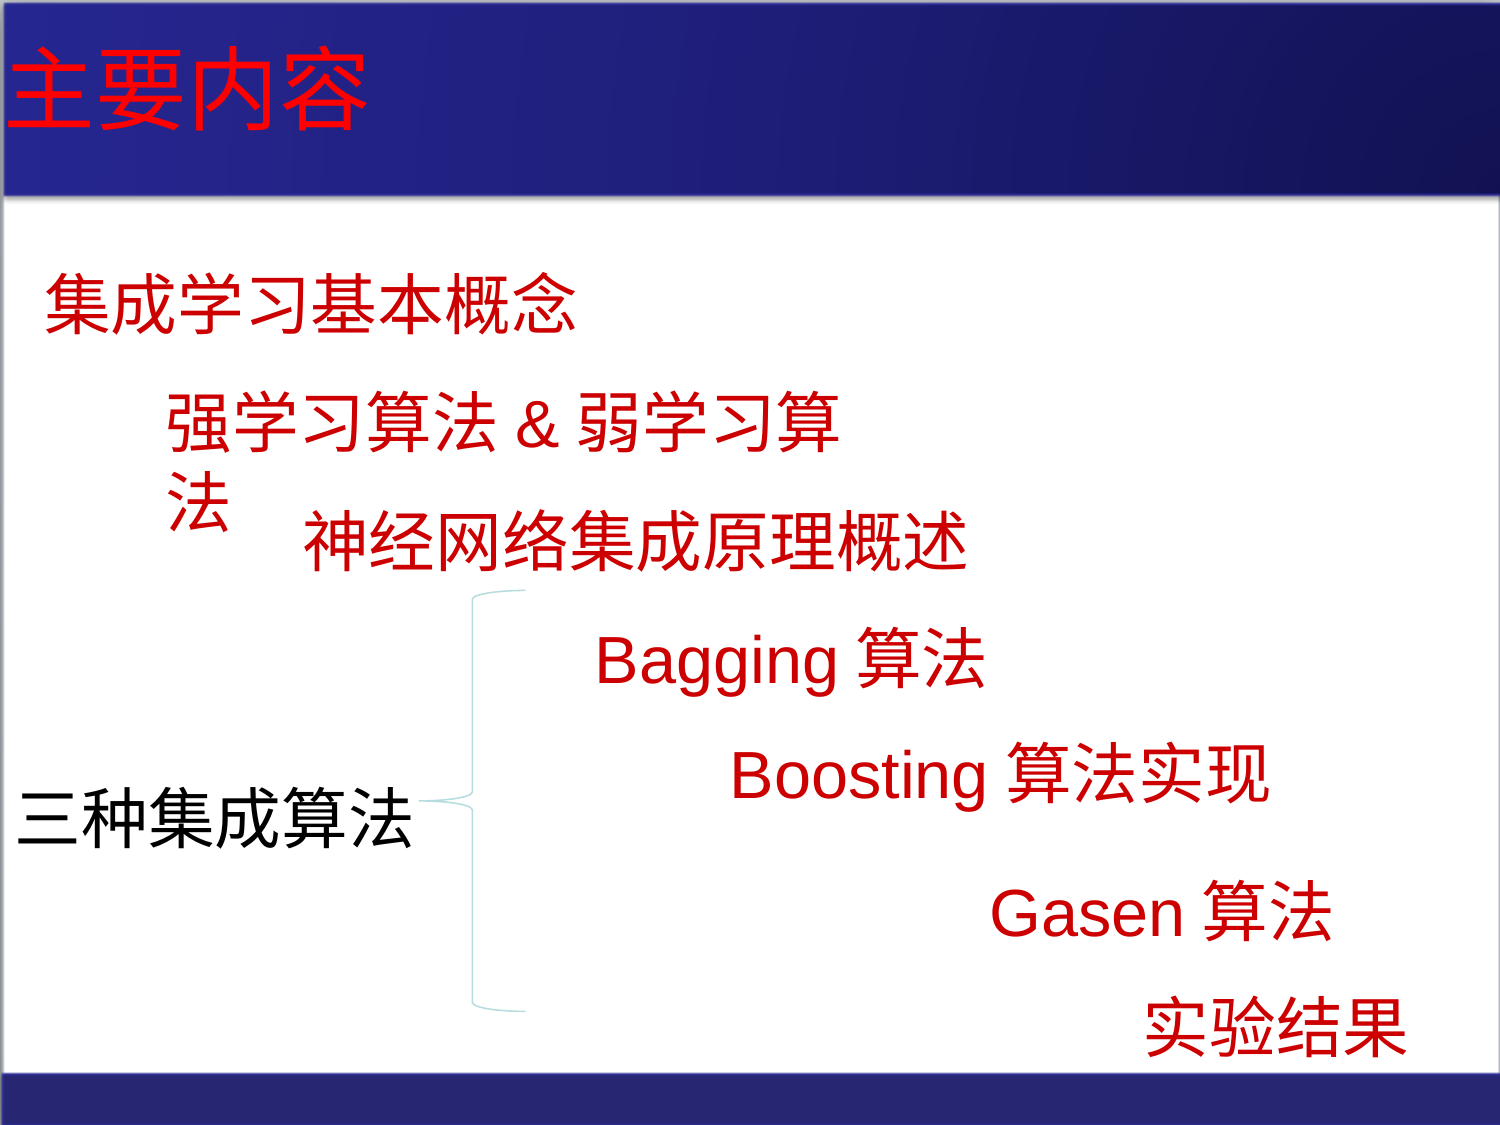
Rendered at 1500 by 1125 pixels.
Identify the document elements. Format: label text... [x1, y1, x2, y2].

picture [0, 0, 1500, 1125]
text_box 主要内容 [0, 24, 746, 150]
text_box 集成学习基本概念 [29, 255, 716, 350]
text_box Boosting算法实现 [715, 724, 1401, 819]
text_box 实验结果 [1128, 978, 1500, 1074]
text_box 神经网络集成原理概述 [287, 492, 1038, 588]
text_box [431, 589, 526, 1013]
text_box 强学习算法&弱学习算法 [150, 373, 901, 549]
text_box Gasen算法 [974, 862, 1500, 958]
text_box Bagging算法 [580, 609, 1266, 705]
text_box 三种集成算法 [0, 769, 431, 864]
